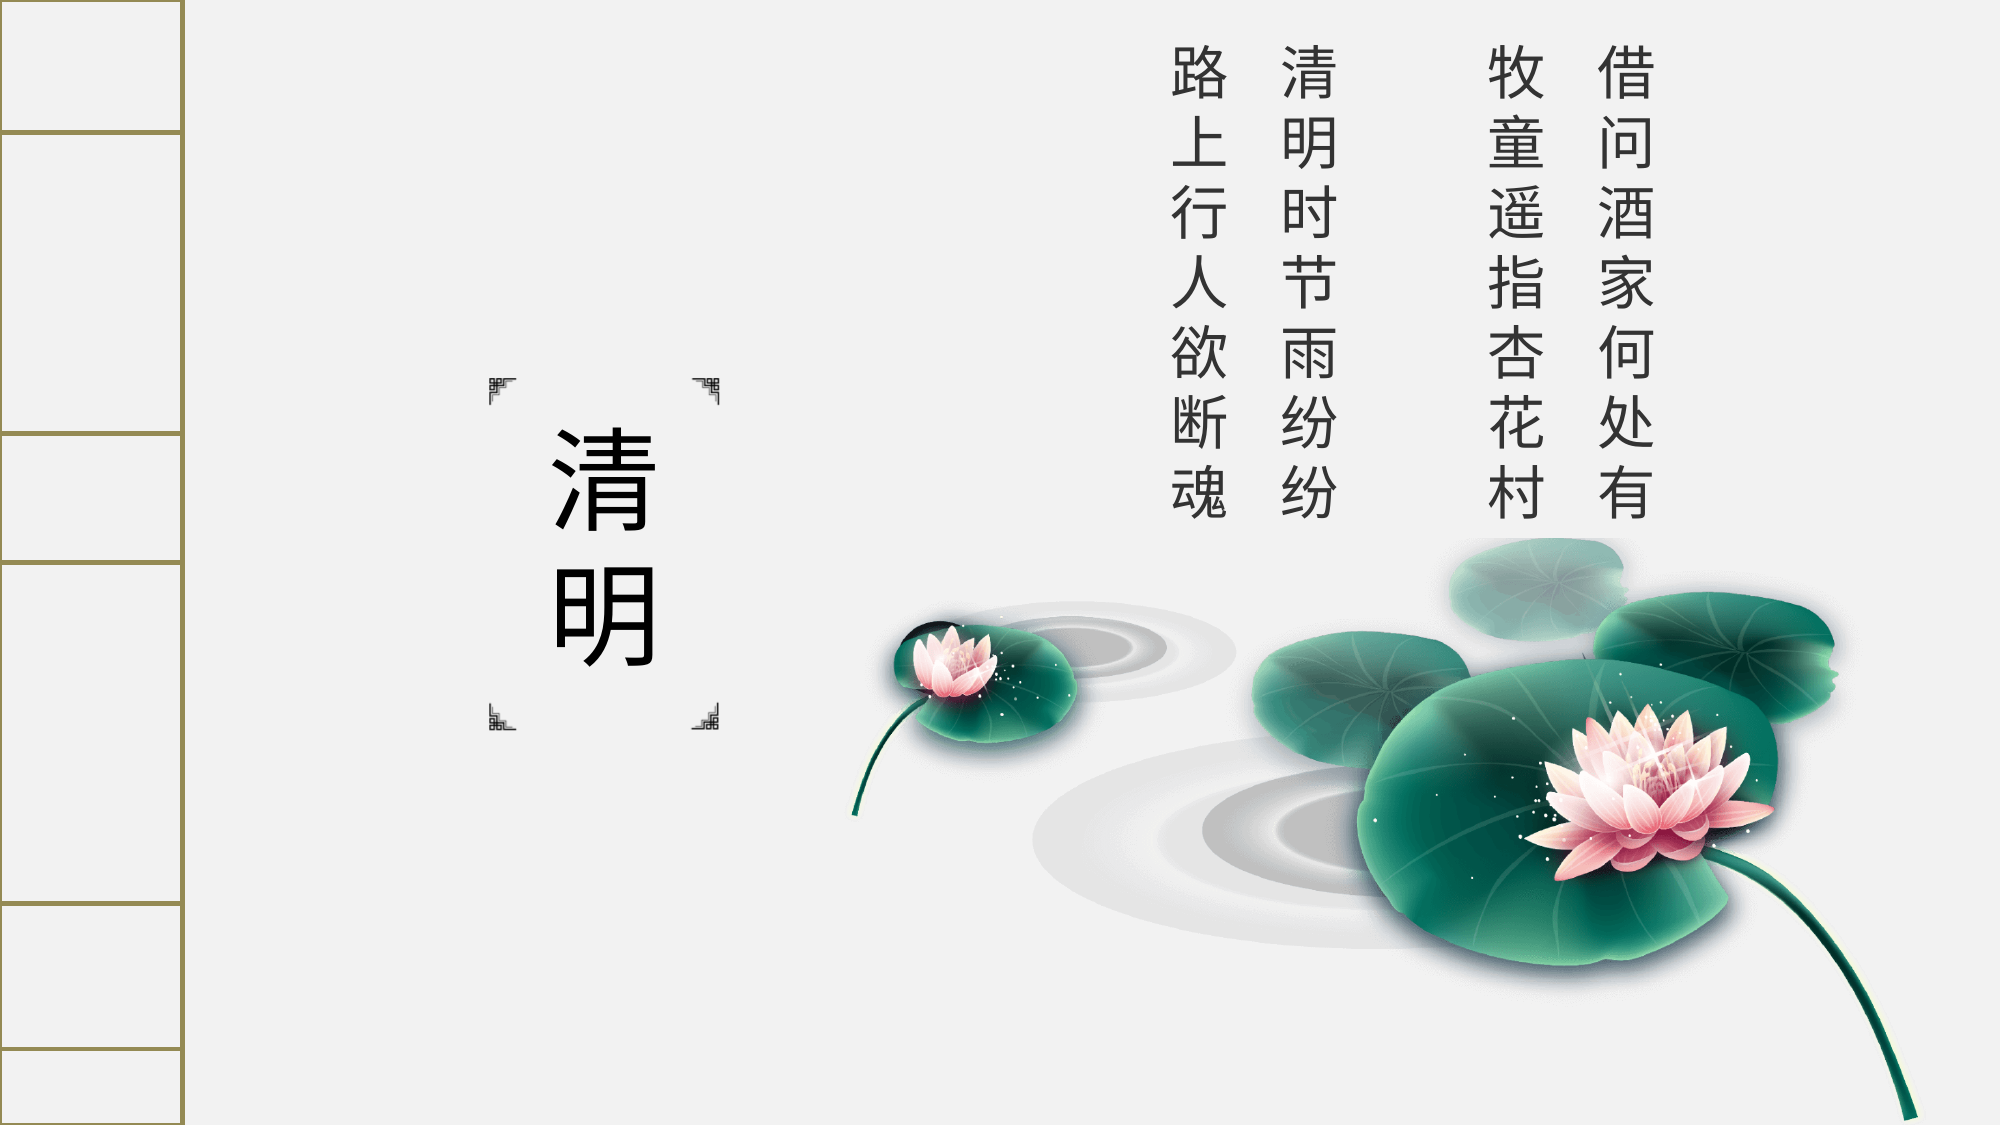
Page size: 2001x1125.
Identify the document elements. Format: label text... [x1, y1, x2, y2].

text_box 借问酒家何处有 [1582, 28, 1659, 534]
text_box 路上行人欲断魂 [1156, 28, 1233, 534]
text_box 清明时节雨纷纷 [1265, 28, 1342, 534]
picture [806, 538, 1964, 1125]
text_box [0, 0, 184, 1125]
text_box 牧童遥指杏花村 [1473, 28, 1550, 534]
picture [425, 328, 773, 797]
